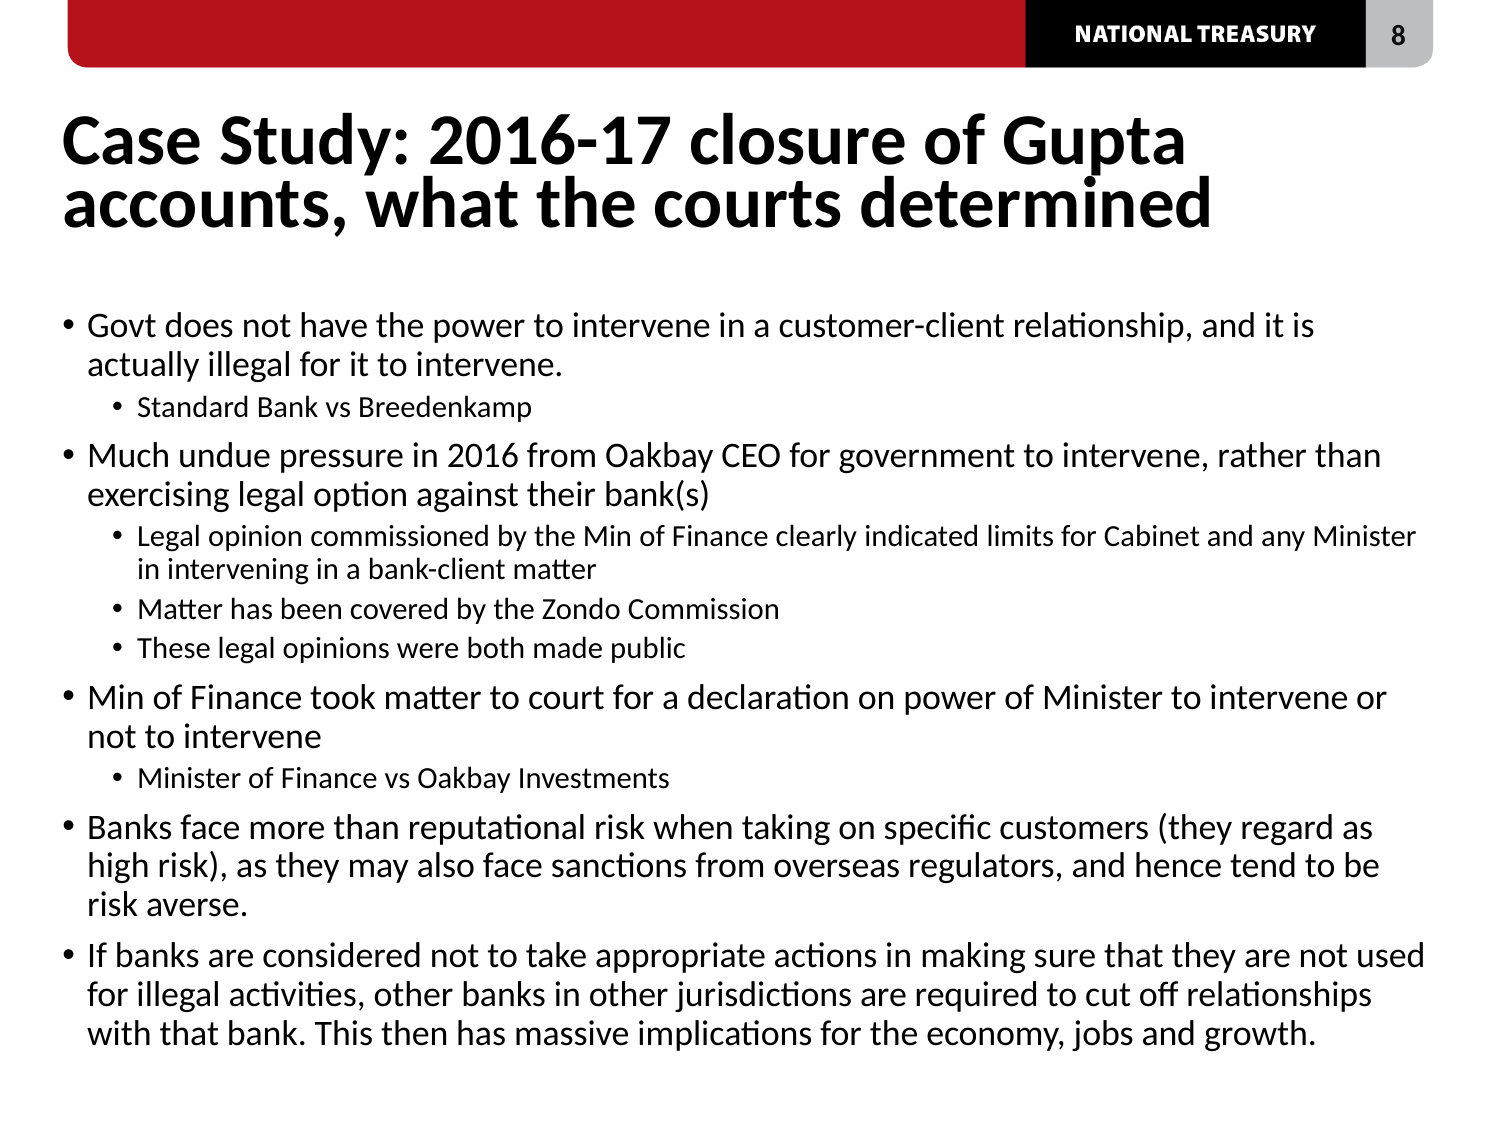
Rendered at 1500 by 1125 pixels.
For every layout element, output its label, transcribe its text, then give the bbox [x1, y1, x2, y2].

list Govt does not have the power to intervene in a customer-client relationship, and it is actually illegal for it to intervene. Standard Bank vs Breedenkamp Much undue pressure in 2016 from Oakbay CEO for government to intervene, rather than exercising legal option against their bank(s) Legal opinion commissioned by the Min of Finance clearly indicated limits for Cabinet and any Minister in intervening in a bank-client matter Matter has been covered by the Zondo Commission These legal opinions were both made public Min of Finance took matter to court for a declaration on power of Minister to intervene or not to intervene Minister of Finance vs Oakbay Investments Banks face more than reputational risk when taking on specific customers (they regard as high risk), as they may also face sanctions from overseas regulators, and hence tend to be risk averse. If banks are considered not to take appropriate actions in making sure that they are not used for illegal activities, other banks in other jurisdictions are required to cut off relationships with that bank. This then has massive implications for the economy, jobs and growth. [47, 299, 1448, 1091]
title Case Study: 2016-17 closure of Gupta accounts, what the courts determined [47, 101, 1448, 257]
picture [0, 0, 1500, 1125]
